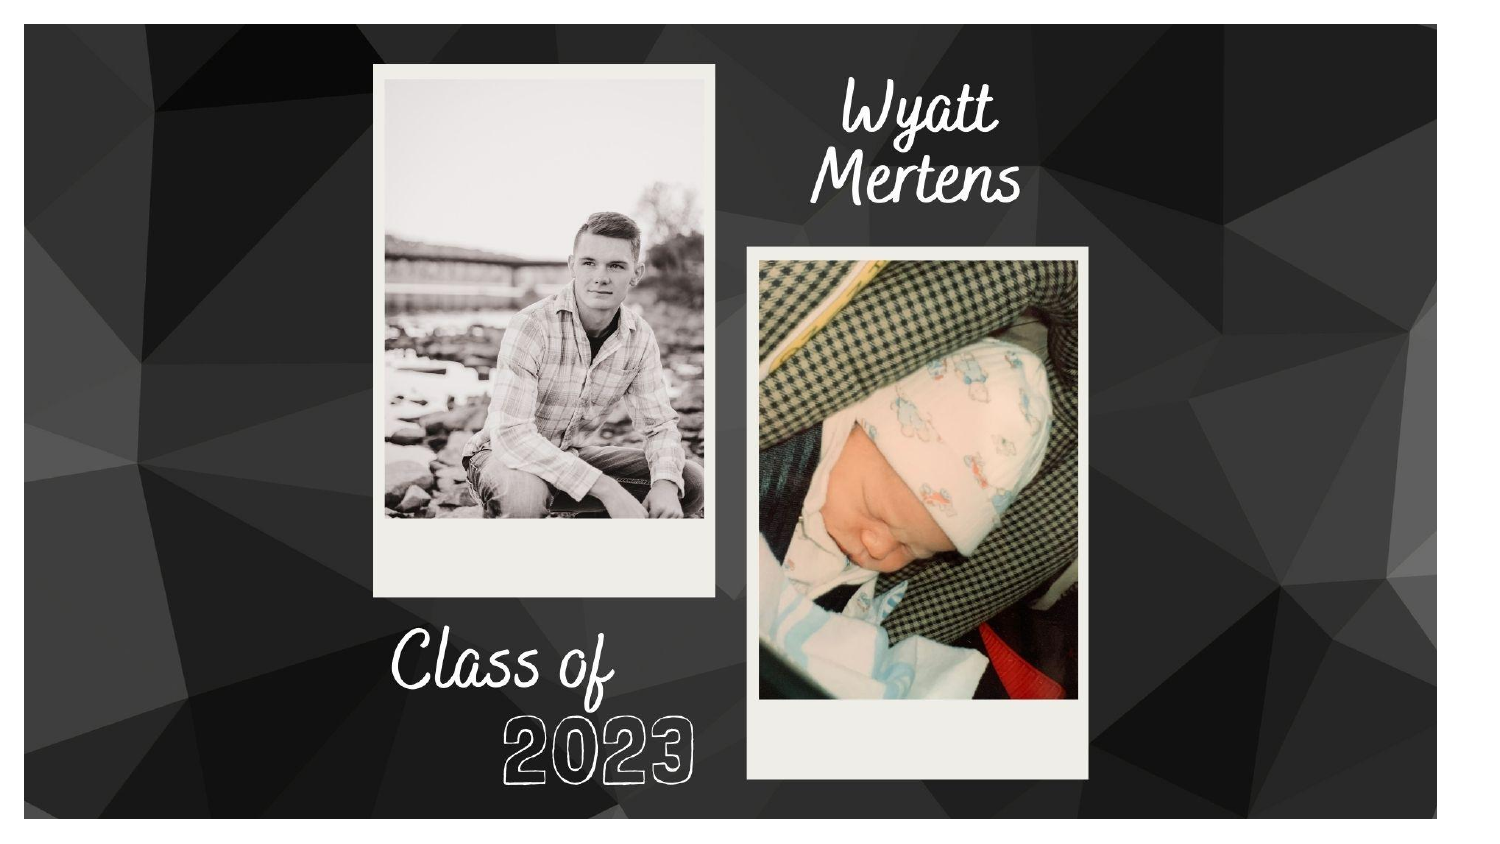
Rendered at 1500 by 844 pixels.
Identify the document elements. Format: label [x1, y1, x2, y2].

picture [24, 24, 1437, 819]
